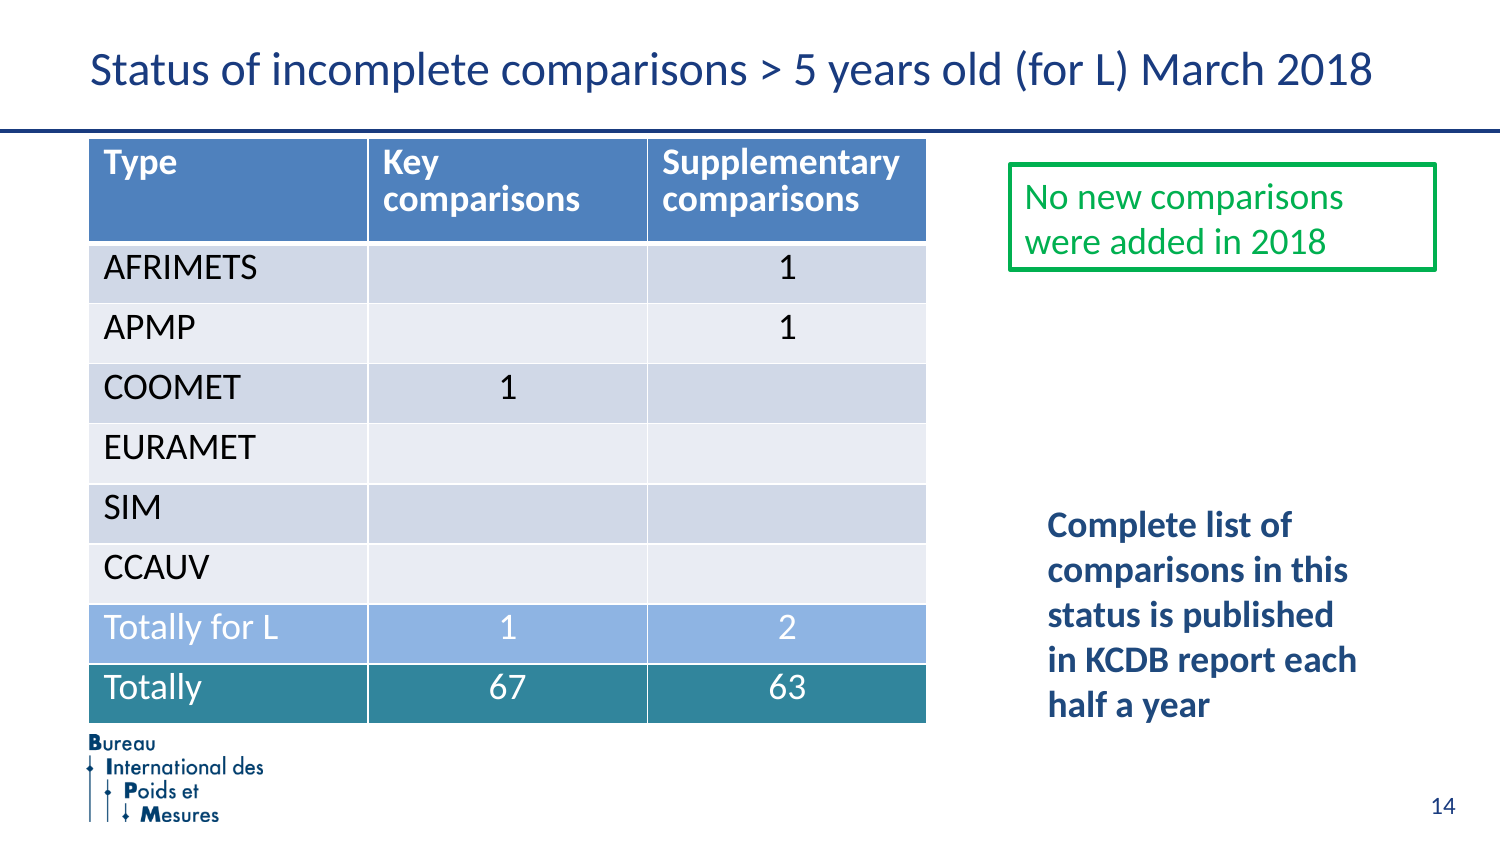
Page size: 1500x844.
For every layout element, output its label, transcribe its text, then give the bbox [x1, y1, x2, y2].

table_cell COOMET [89, 364, 367, 423]
table_cell [648, 545, 926, 603]
table_cell 63 [648, 665, 926, 723]
table_cell SIM [89, 485, 367, 543]
table_cell CCAUV [89, 545, 367, 603]
table_cell [369, 545, 647, 603]
table_cell Totally [89, 665, 367, 723]
table_cell [369, 246, 647, 303]
table_cell 1 [369, 364, 647, 423]
table_cell [648, 485, 926, 543]
table_cell 67 [369, 665, 647, 723]
table_cell EURAMET [89, 424, 367, 483]
picture [86, 734, 263, 822]
table_cell APMP [89, 304, 367, 363]
table_cell [369, 485, 647, 543]
table_cell AFRIMETS [89, 246, 367, 303]
table_cell Totally for L [89, 605, 367, 663]
text_box Complete list of comparisons in this status is published in KCDB report each half a year [1032, 492, 1376, 733]
table_cell 1 [648, 246, 926, 303]
table_cell 2 [648, 605, 926, 663]
table_cell [369, 304, 647, 363]
table_cell [369, 424, 647, 483]
text_box No new comparisons were added in 2018 [1009, 164, 1436, 270]
table_header Key comparisons [369, 139, 647, 241]
title Status of incomplete comparisons > 5 years old (for L) March 2018 [75, 3, 1436, 130]
table_cell [648, 364, 926, 423]
table_cell 1 [648, 304, 926, 363]
table_header Type [89, 139, 367, 241]
table_cell [648, 424, 926, 483]
table_header Supplementary comparisons [648, 139, 926, 241]
table_cell 1 [369, 605, 647, 663]
